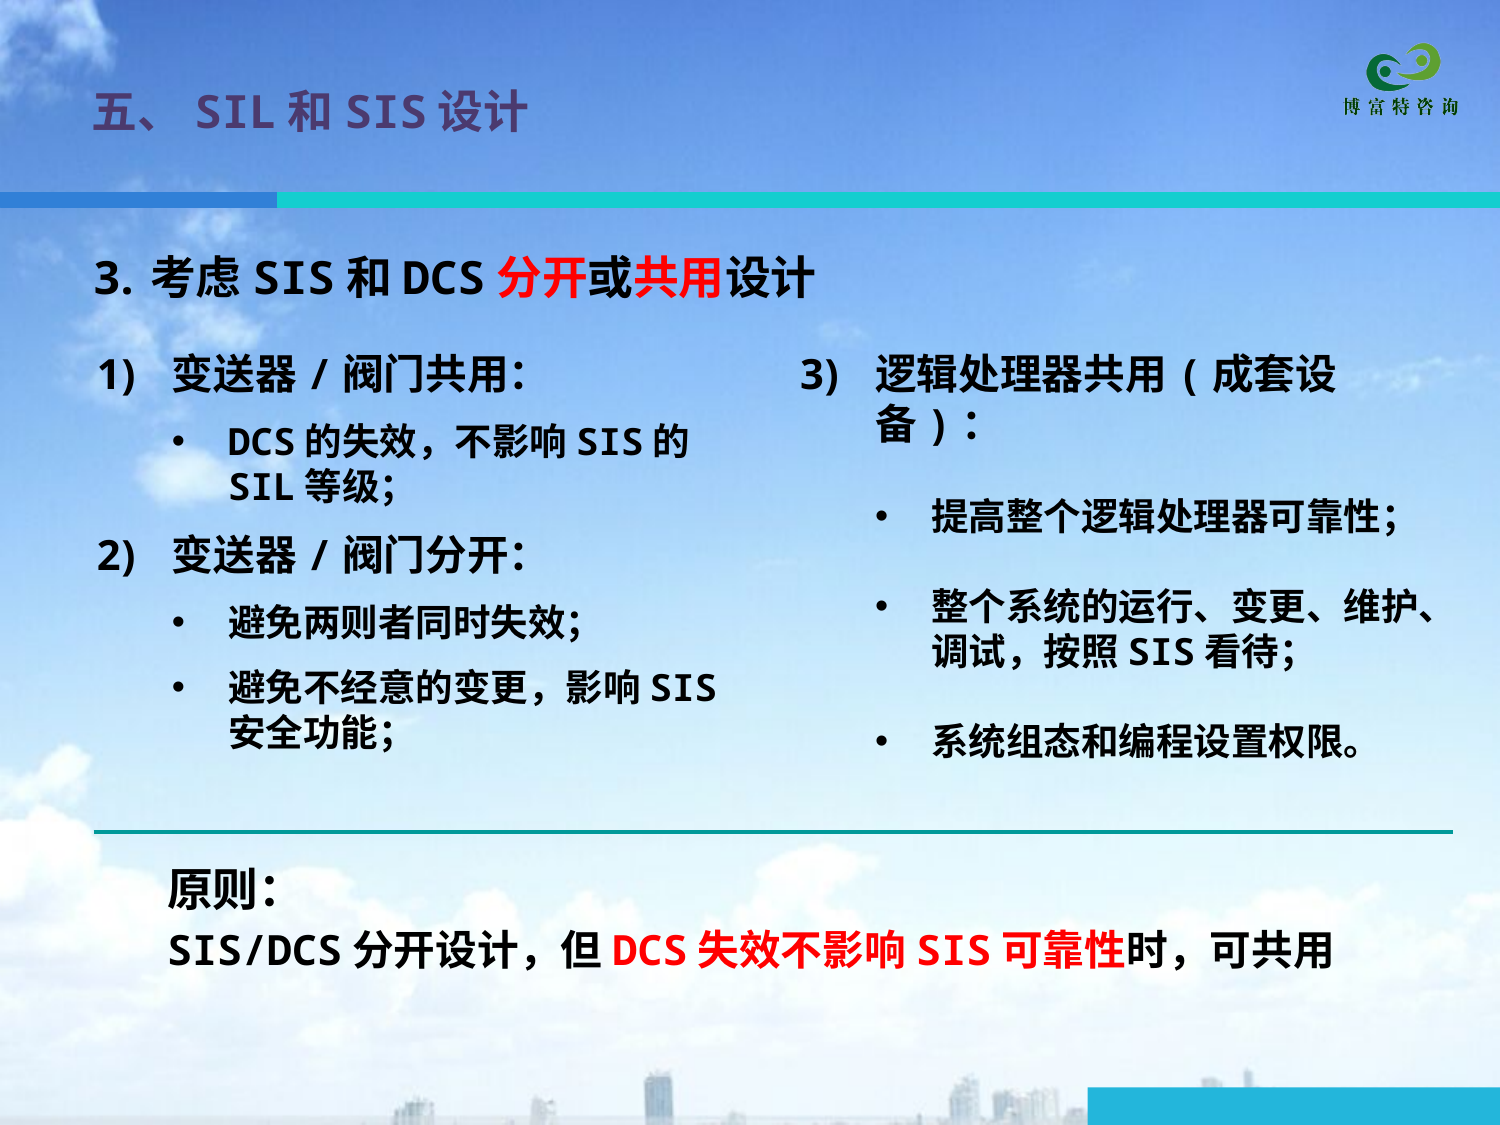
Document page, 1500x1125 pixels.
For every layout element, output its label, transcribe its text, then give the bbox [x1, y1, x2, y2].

text_box 变送器/阀门共用： DCS的失效，不影响SIS的SIL等级； 变送器/阀门分开： 避免两则者同时失效； 避免不经意的变更，影响SIS安全功能； [82, 340, 750, 761]
text_box 原则： SIS/DCS分开设计，但DCS失效不影响SIS可靠性时，可共用 [152, 853, 1407, 982]
picture [0, 208, 1500, 1125]
text_box 考虑SIS和DCS分开或共用设计 [93, 238, 832, 305]
picture [0, 0, 1500, 192]
title 五、SIL和SIS设计 [76, 35, 1001, 185]
text_box 逻辑处理器共用(成套设备)： 提高整个逻辑处理器可靠性； 整个系统的运行、变更、维护、调试，按照SIS看待； 系统组态和编程设置权限。 [785, 340, 1454, 771]
